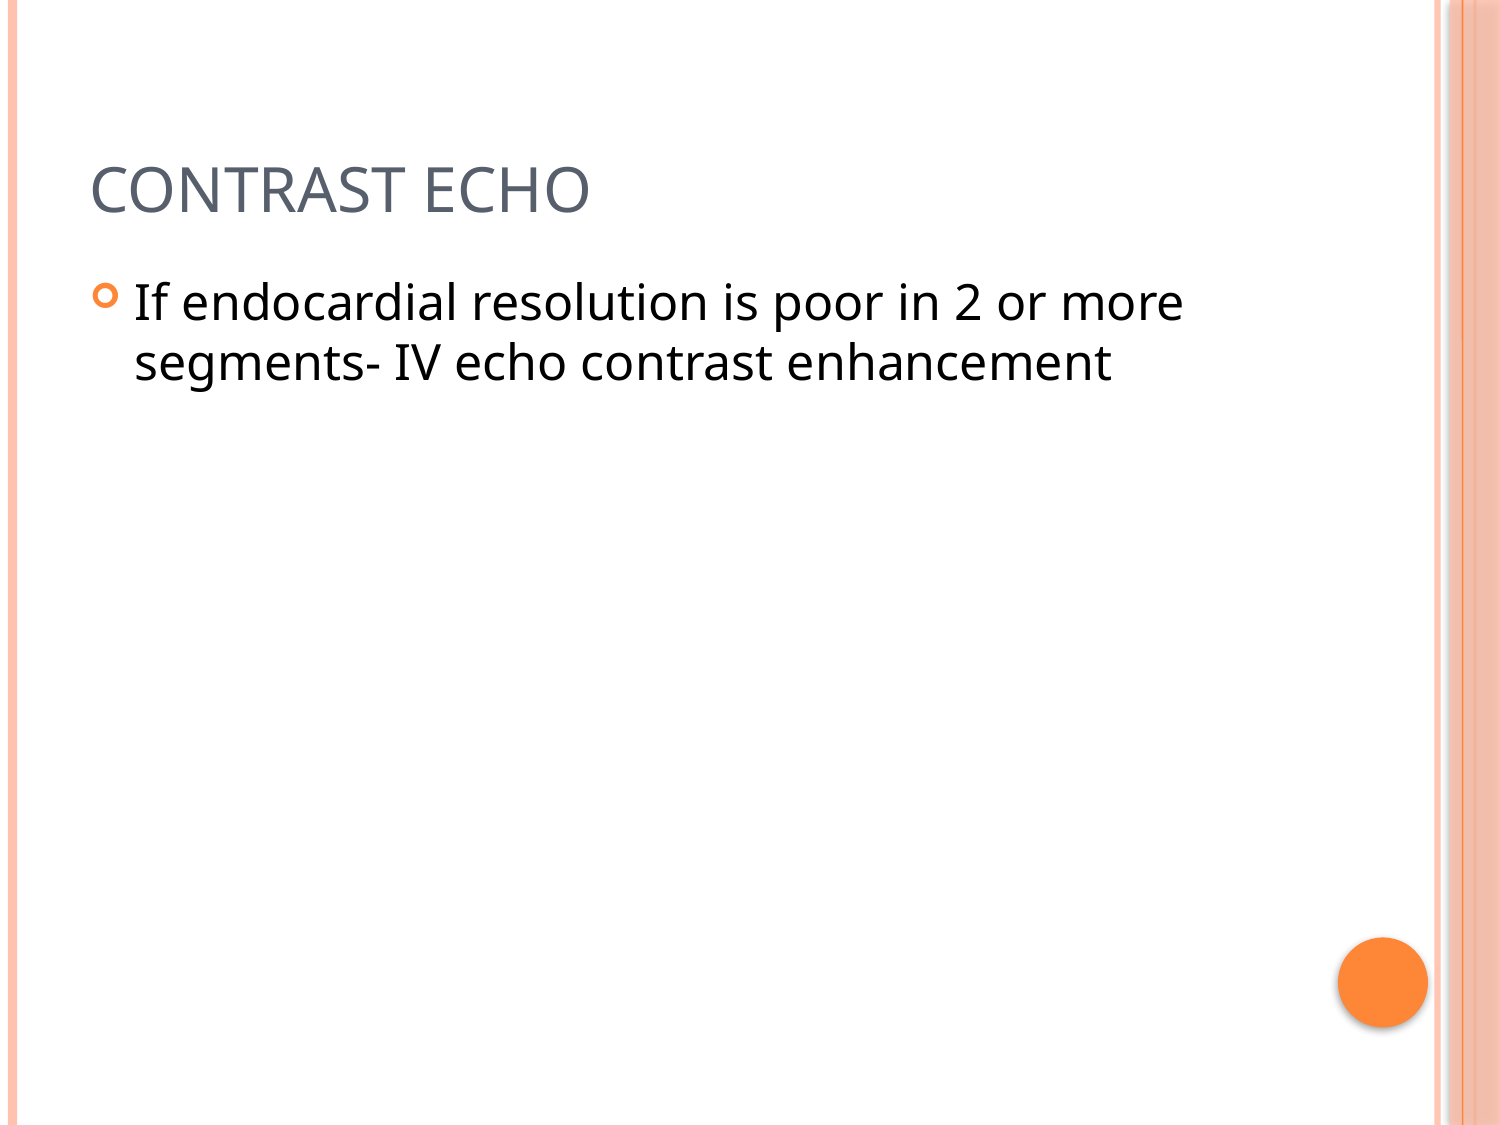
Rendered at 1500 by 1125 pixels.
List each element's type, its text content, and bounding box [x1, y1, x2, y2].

title Contrast echo [75, 45, 1300, 233]
list If endocardial resolution is poor in 2 or more segments- IV echo contrast enhancement [75, 262, 1300, 1062]
